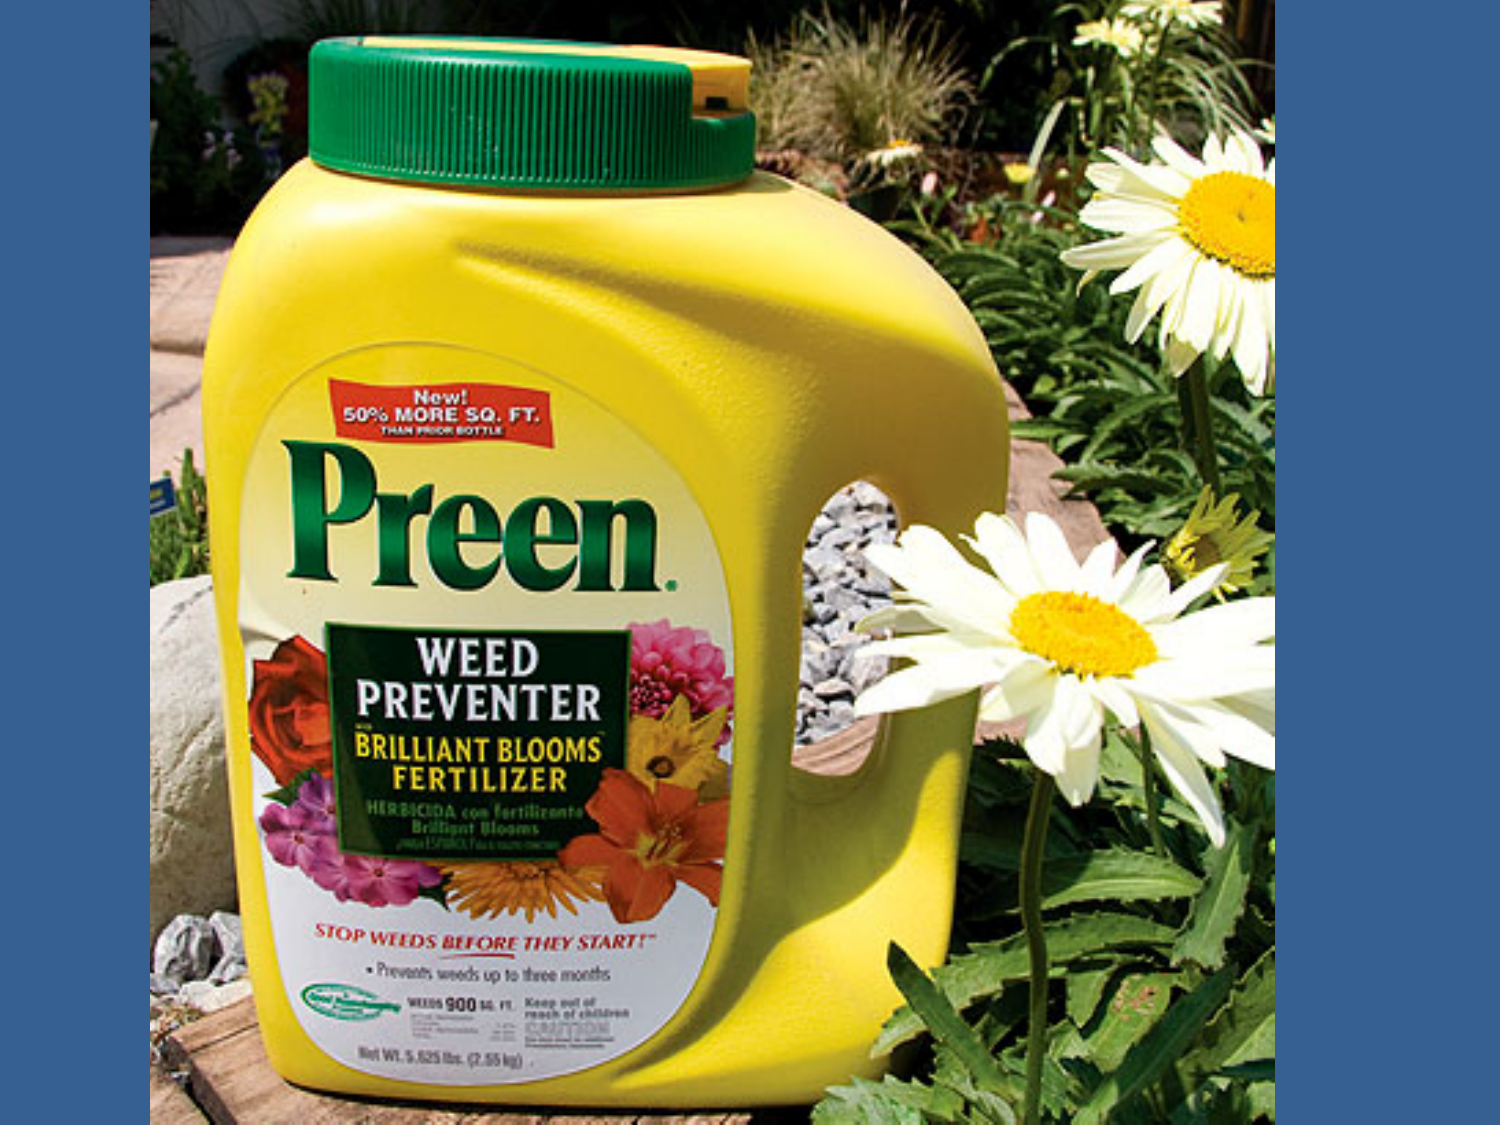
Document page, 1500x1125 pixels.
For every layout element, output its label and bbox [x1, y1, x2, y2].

picture [149, 0, 1276, 1125]
